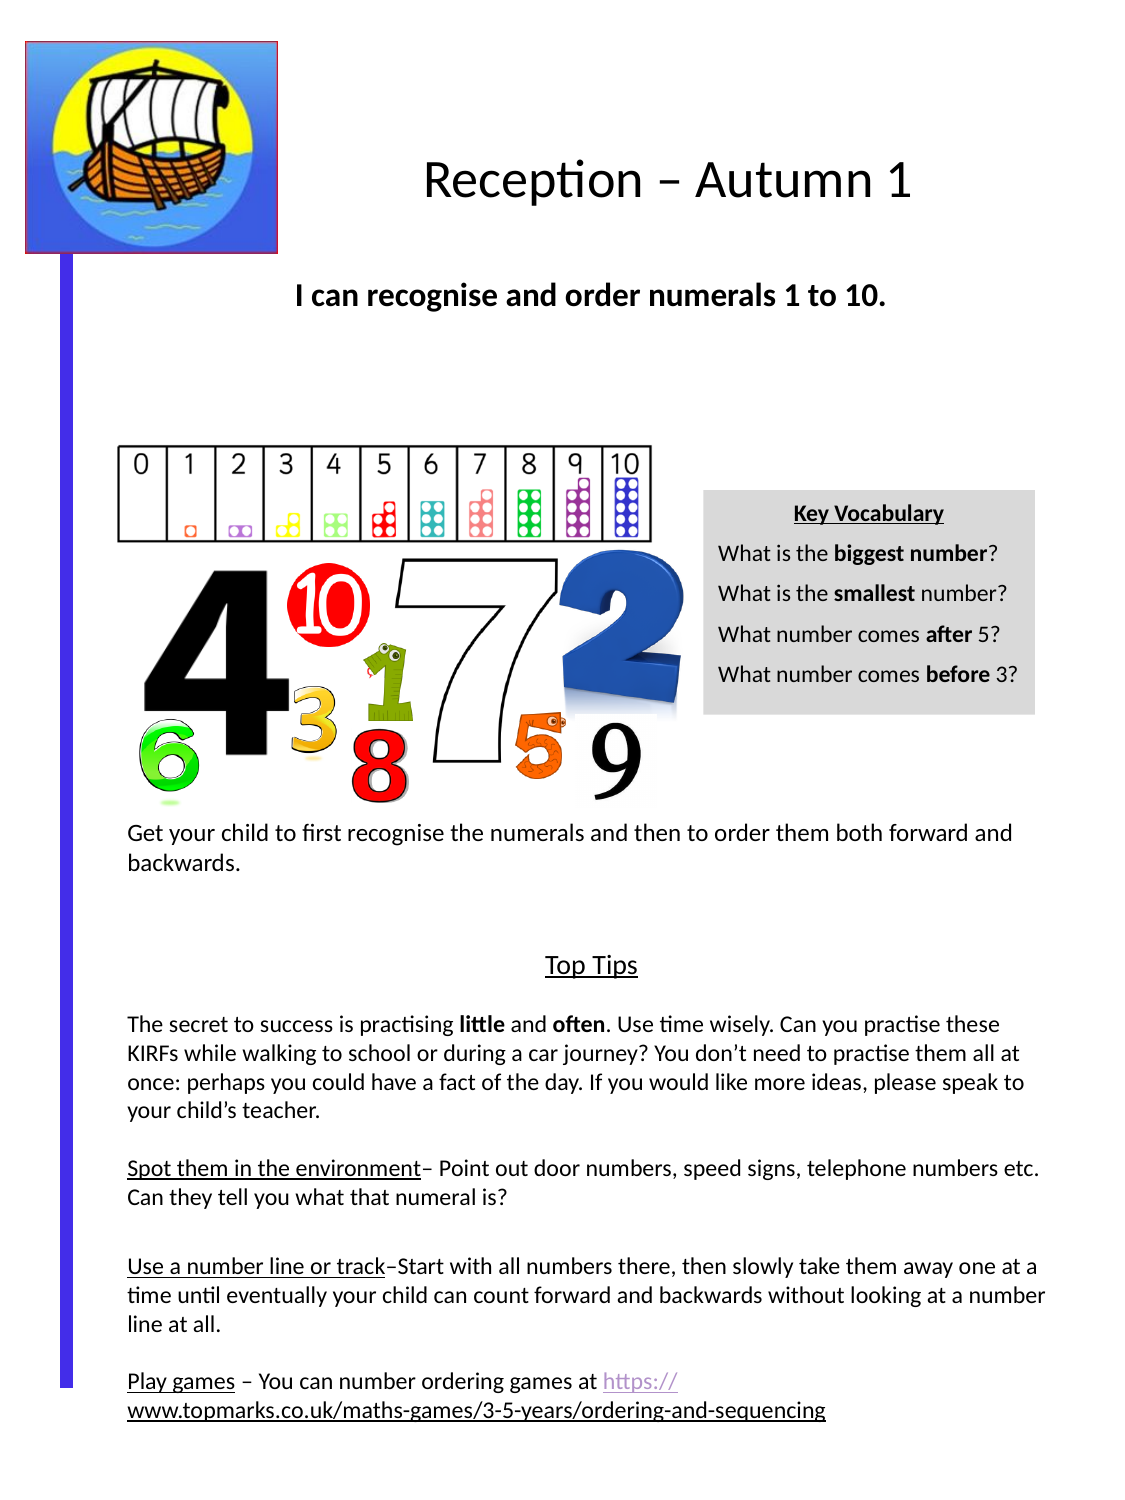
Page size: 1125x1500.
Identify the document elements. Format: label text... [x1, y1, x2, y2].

list I can recognise and order numerals 1 to 10. [283, 265, 1071, 349]
list Get your child to first recognise the numerals and then to order them both forward and backwards. [283, 809, 1071, 910]
list Key Vocabulary What is the biggest number? What is the smallest number? What number comes after 5? What number comes before 3? [703, 490, 1035, 715]
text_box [25, 41, 278, 1389]
list Reception – Autumn 1 [283, 135, 1071, 240]
list Top Tips The secret to success is practising little and often. Use time wisely. Can you practise these KIRFs while walking to school or during a car journey? You don’t need to practise them all at once: perhaps you could have a fact of the day. If you would like more ideas, please speak to your child’s teacher. Spot them in the environment– Point out door numbers, speed signs, telephone numbers etc. Can they tell you what that numeral is? Use a number line or track–Start with all numbers there, then slowly take them away one at a time until eventually your child can count forward and backwards without looking at a number line at all. Play games – You can number ordering games at https://www.topmarks.co.uk/maths-games/3-5-years/ordering-and-sequencing [112, 938, 1071, 1436]
picture [66, 440, 712, 822]
